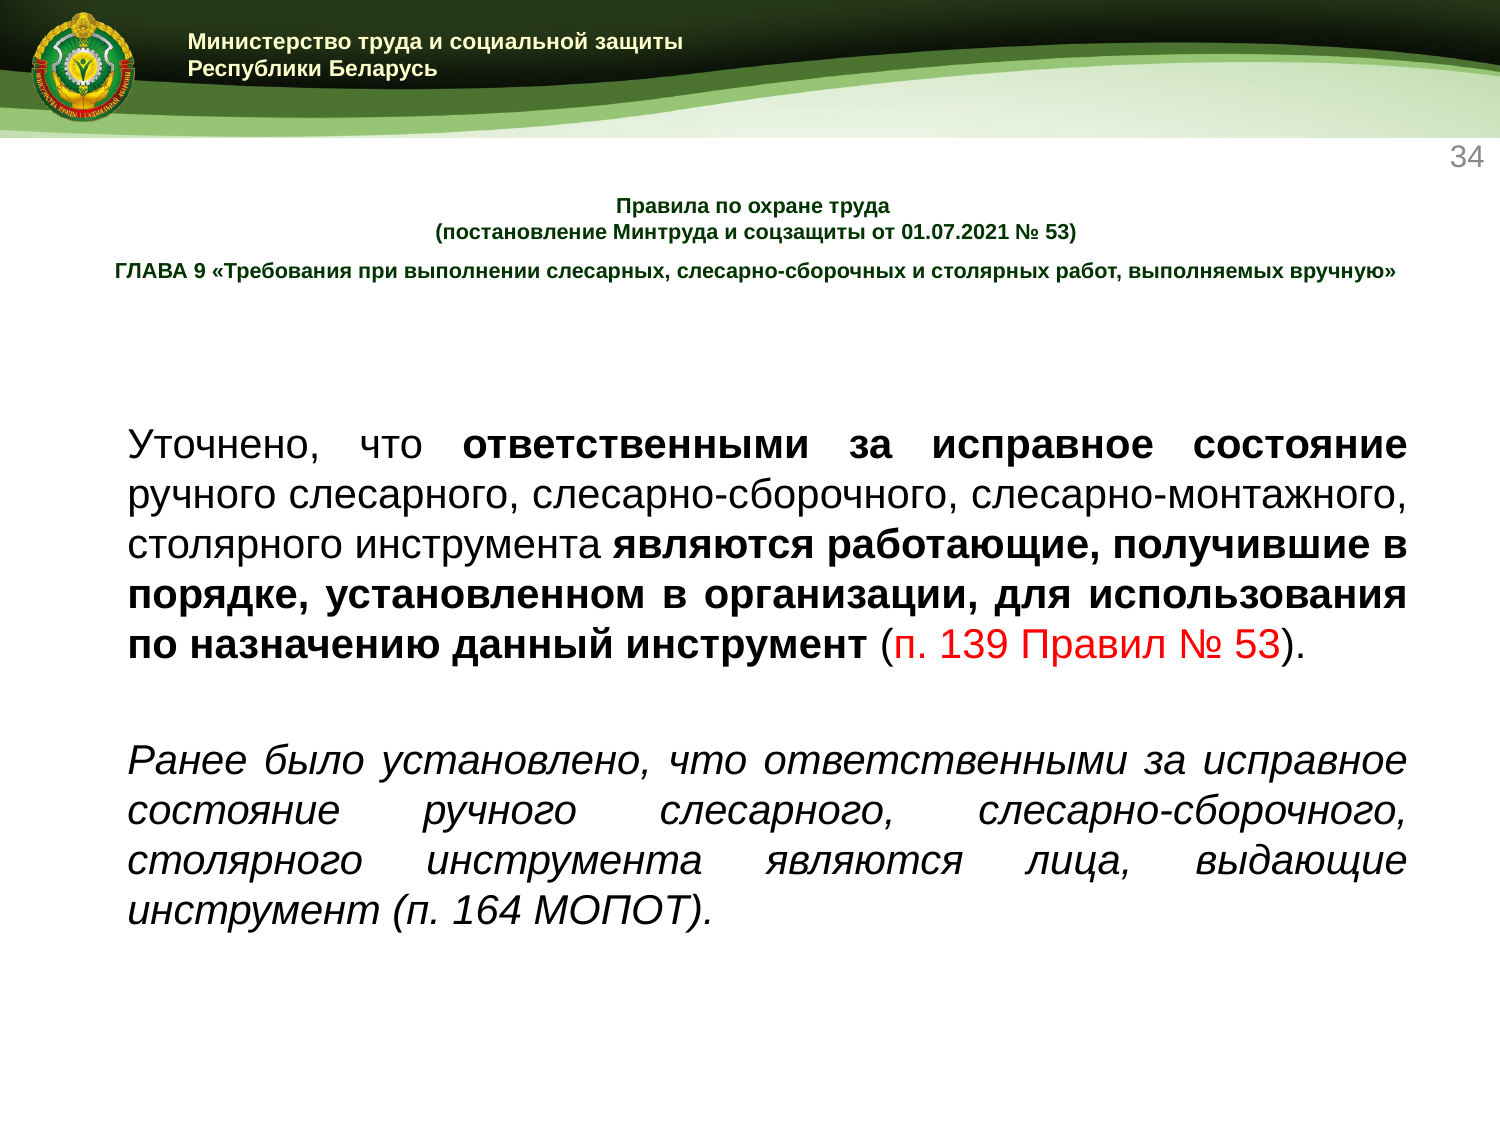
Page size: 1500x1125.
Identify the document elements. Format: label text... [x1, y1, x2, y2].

picture [0, 0, 1500, 138]
title Правила по охране труда (постановление Минтруда и соцзащиты от 01.07.2021 № 53) ГЛАВА 9 «Требования при выполнении слесарных, слесарно-сборочных и столярных работ, выполняемых вручную» [81, 172, 1432, 303]
list Уточнено, что ответственными за исправное состояние ручного слесарного, слесарно-сборочного, слесарно-монтажного, столярного инструмента являются работающие, получившие в порядке, установленном в организации, для использования по назначению данный инструмент (п. 139 Правил № 53). Ранее было установлено, что ответственными за исправное состояние ручного слесарного, слесарно-сборочного, столярного инструмента являются лица, выдающие инструмент (п. 164 МОПОТ). [112, 408, 1424, 1076]
slide_number 34 [1149, 137, 1500, 173]
